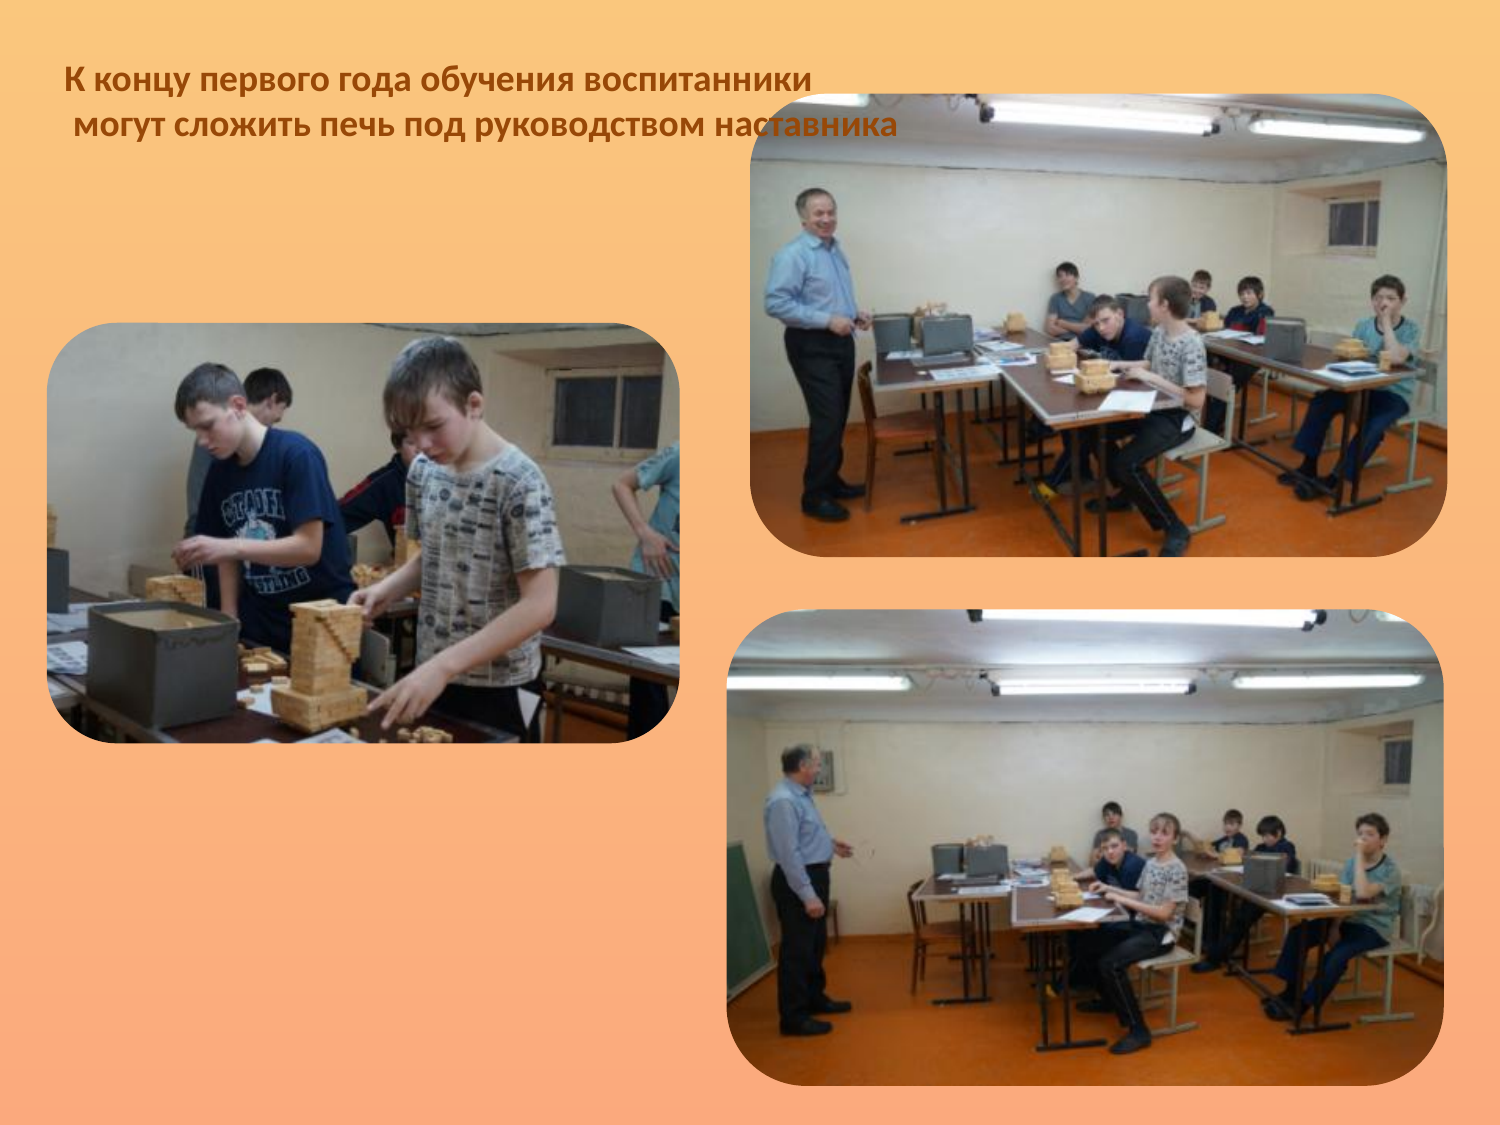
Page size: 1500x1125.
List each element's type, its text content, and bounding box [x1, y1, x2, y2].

picture [749, 93, 1448, 558]
picture [726, 609, 1444, 1087]
text_box К концу первого года обучения воспитанники могут сложить печь под руководством наставника [49, 46, 914, 152]
picture [46, 322, 680, 744]
